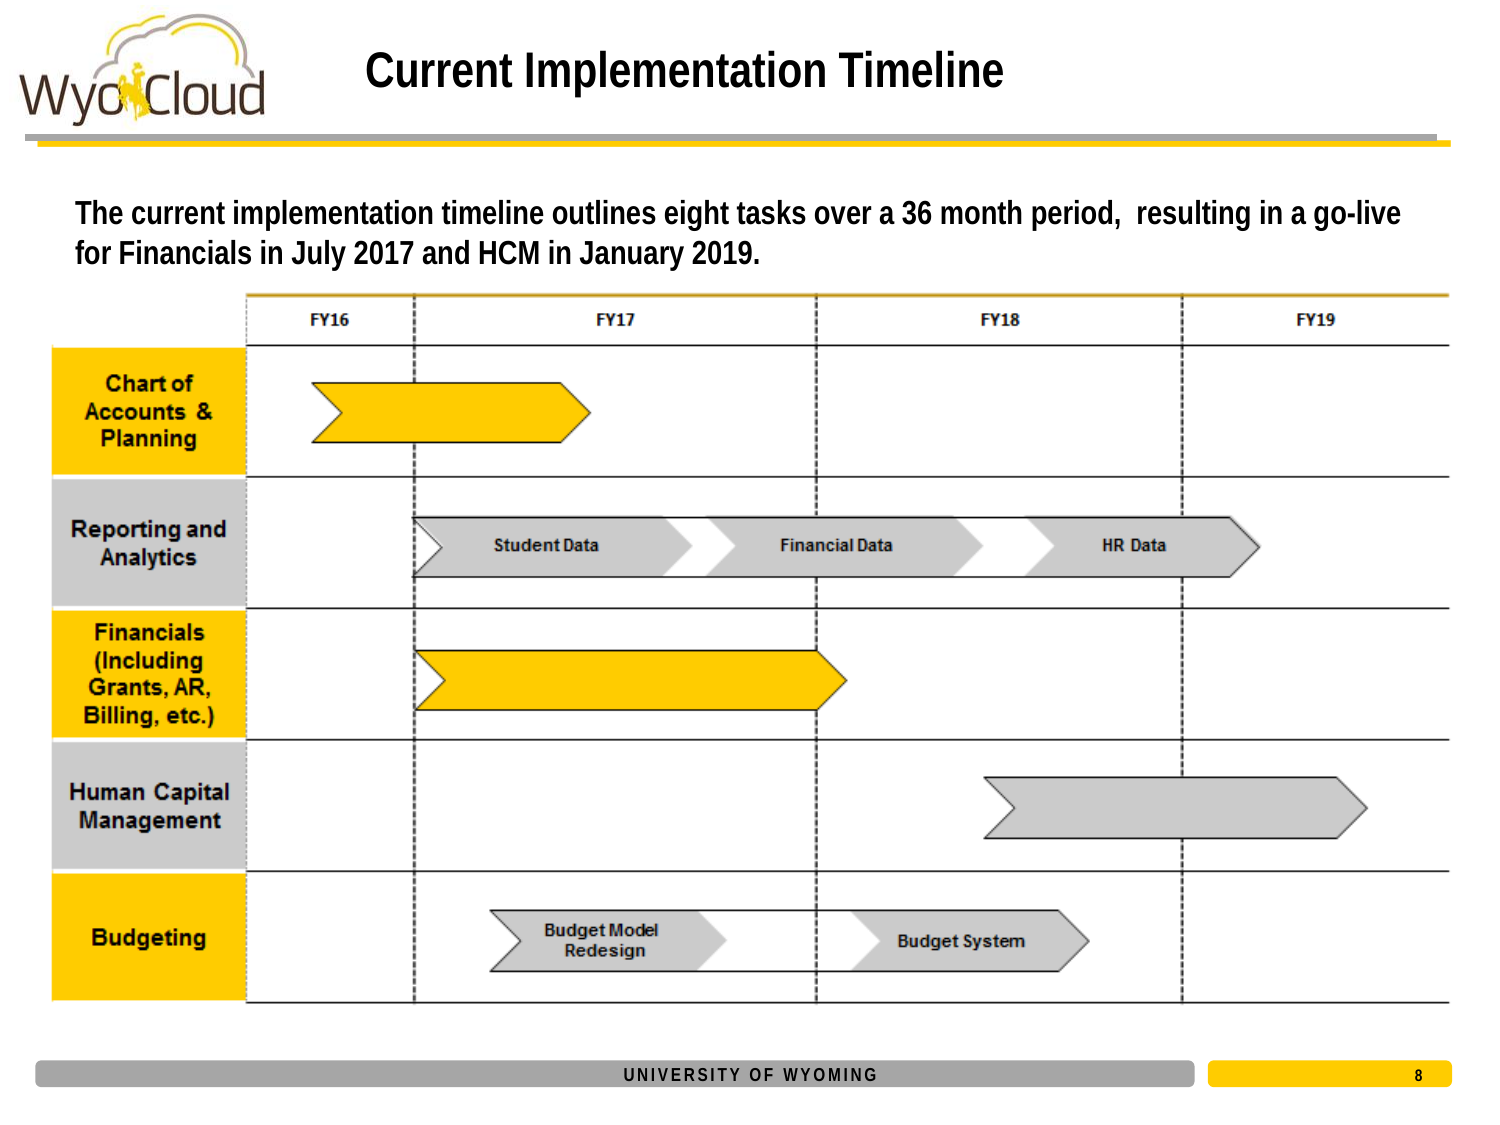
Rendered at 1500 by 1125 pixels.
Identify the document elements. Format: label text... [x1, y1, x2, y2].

picture [9, 5, 275, 131]
picture [37, 287, 1462, 1010]
title Current Implementation Timeline [350, 22, 1475, 113]
text_box The current implementation timeline outlines eight tasks over a 36 month period, resulting in a go-live for Financials in July 2017 and HCM in January 2019. [59, 184, 1438, 279]
text_box 8 [1399, 1057, 1460, 1088]
